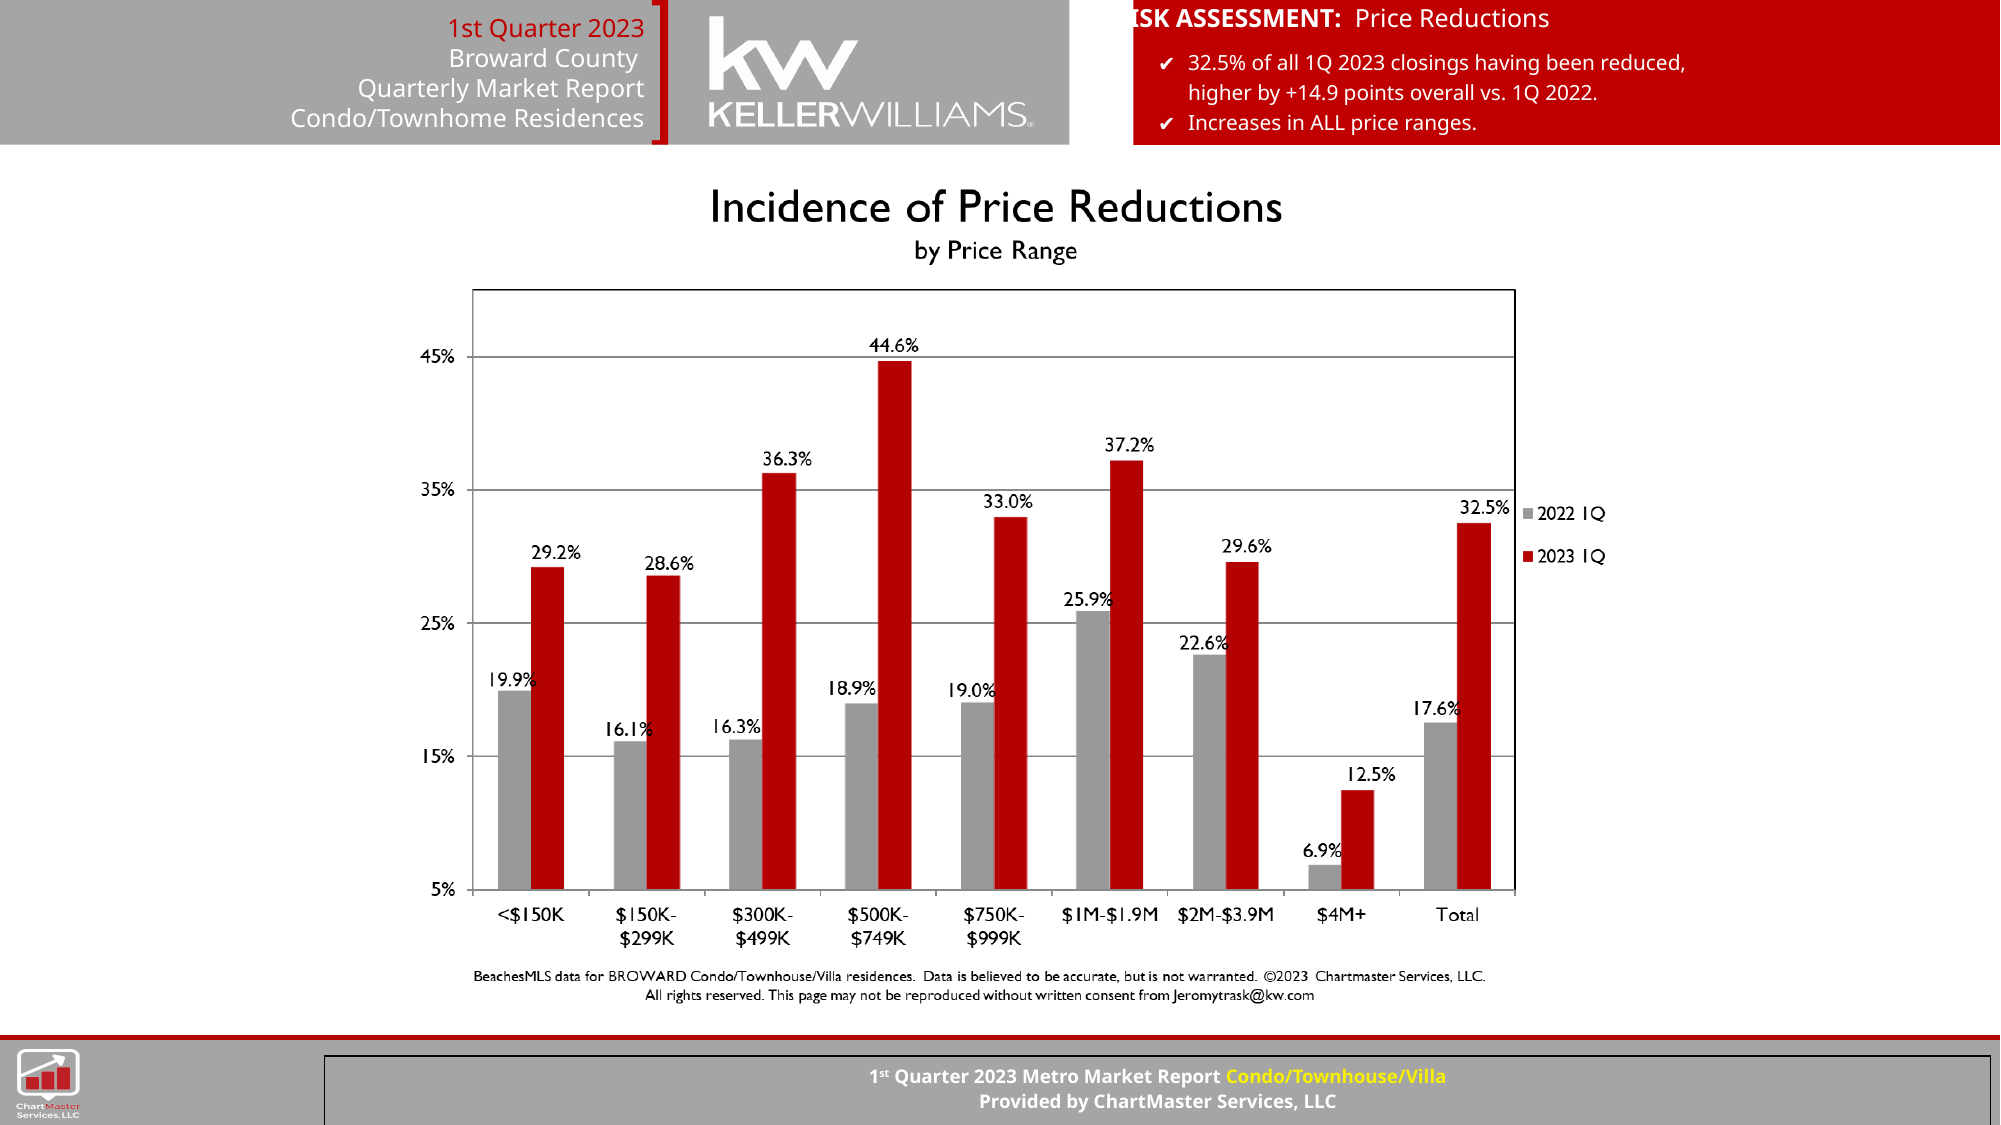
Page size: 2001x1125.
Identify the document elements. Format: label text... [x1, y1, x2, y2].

text_box 1st Quarter 2023 Broward County Quarterly Market Report Condo/Townhome Residences [8, 5, 660, 141]
picture [16, 1049, 80, 1121]
table_header 1st Quarter 2023 Metro Market Report Condo/Townhouse/Villa Provided by ChartMaster Services, LLC [325, 1057, 1990, 1125]
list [399, 171, 1619, 1013]
text_box RISK ASSESSMENT: Price Reductions 32.5% of all 1Q 2023 closings having been reduced, higher by +14.9 points overall vs. 1Q 2022. Increases in ALL price ranges. [1098, 0, 1750, 145]
picture [709, 16, 1034, 127]
